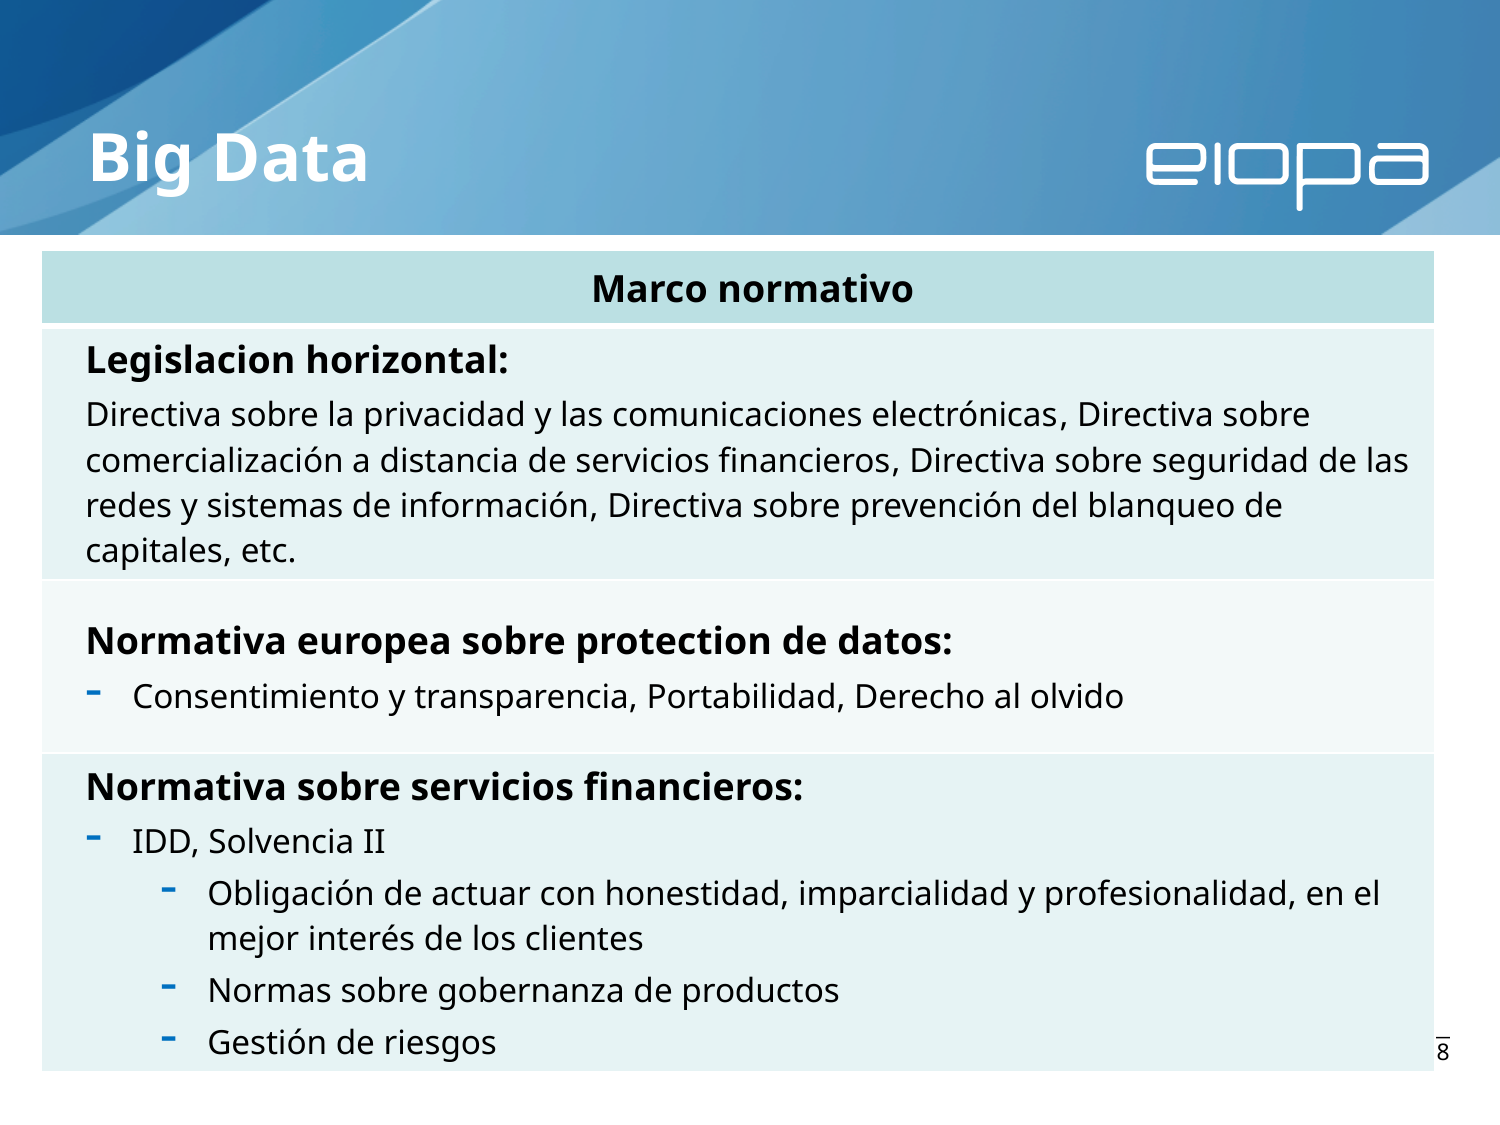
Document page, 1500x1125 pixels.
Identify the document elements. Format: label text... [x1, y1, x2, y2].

table_cell Normativa sobre servicios financieros: IDD, Solvencia II Obligación de actuar con honestidad, imparcialidad y profesionalidad, en el mejor interés de los clientes Normas sobre gobernanza de productos Gestión de riesgos [42, 754, 1434, 1071]
table_cell Normativa europea sobre protection de datos: Consentimiento y transparencia, Portabilidad, Derecho al olvido [42, 581, 1434, 752]
list [76, 243, 1471, 681]
table_header Marco normativo [42, 251, 1434, 323]
table_cell Legislacion horizontal: Directiva sobre la privacidad y las comunicaciones electrónicas, Directiva sobre comercialización a distancia de servicios financieros, Directiva sobre seguridad de las redes y sistemas de información, Directiva sobre prevención del blanqueo de capitales, etc. [42, 329, 1434, 579]
picture [0, 0, 1500, 235]
title Big Data [87, 19, 1113, 195]
